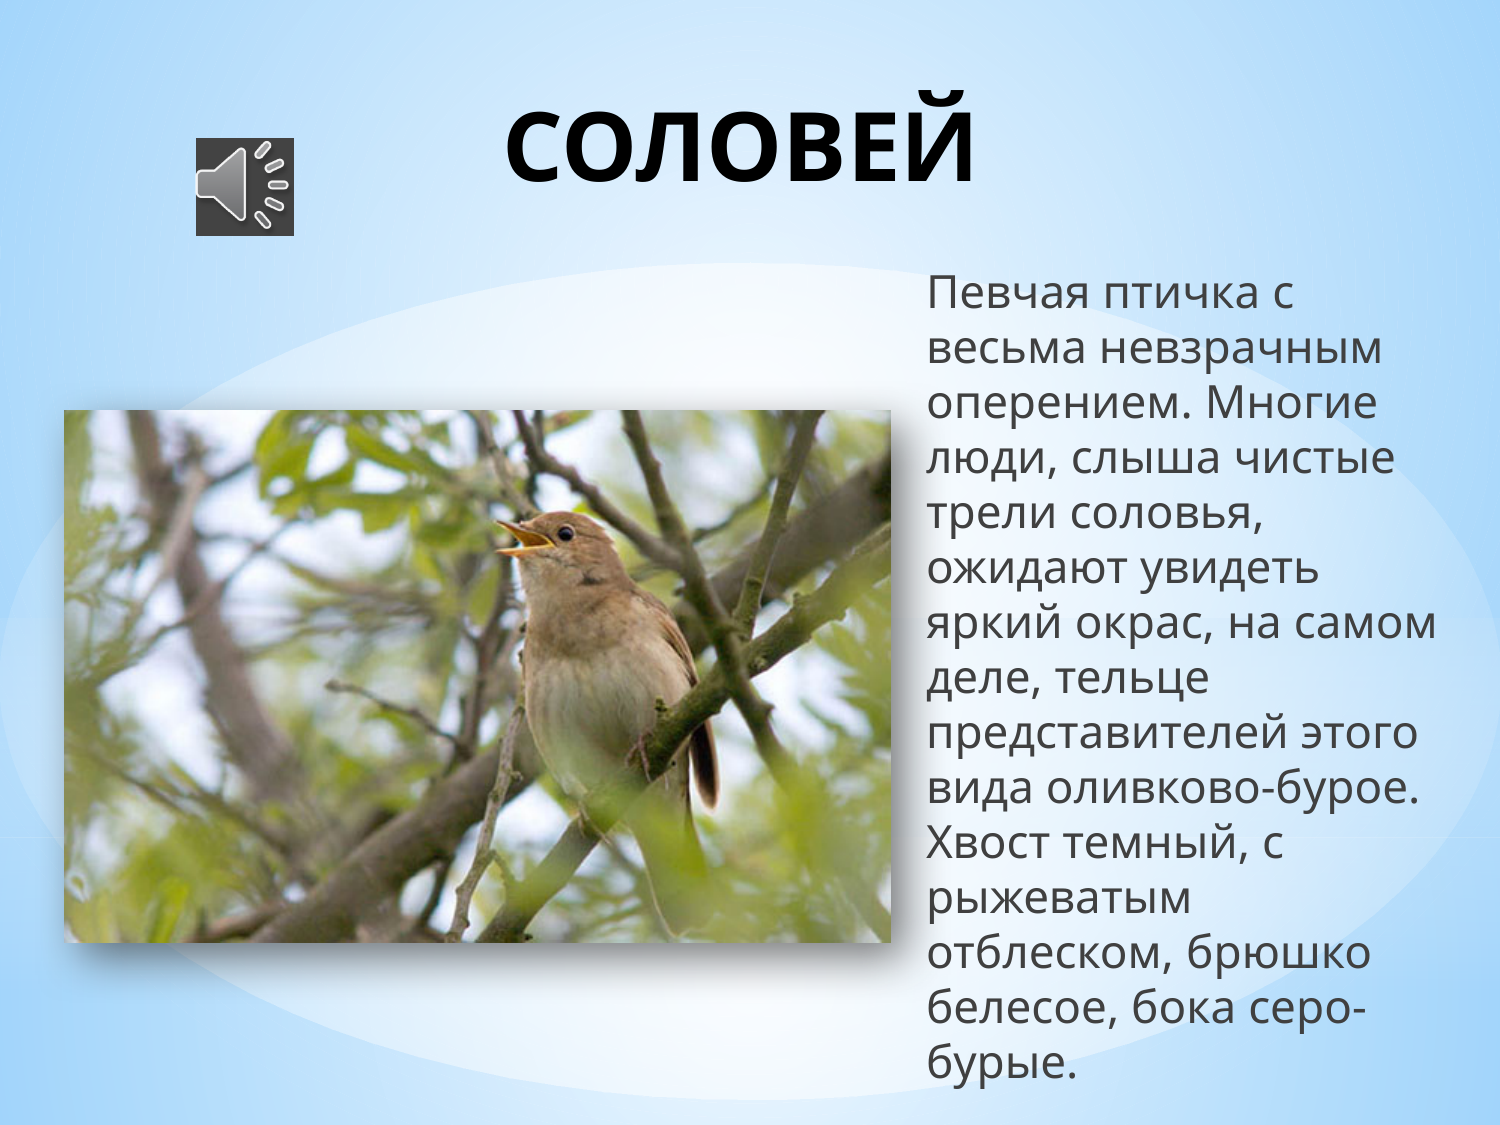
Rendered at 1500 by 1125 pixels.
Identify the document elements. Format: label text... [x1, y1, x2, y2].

picture [64, 410, 891, 943]
picture [194, 136, 296, 238]
title СОЛОВЕЙ [206, 78, 1275, 266]
list Певчая птичка с весьма невзрачным оперением. Многие люди, слыша чистые трели соловья, ожидают увидеть яркий окрас, на самом деле, тельце представителей этого вида оливково-бурое. Хвост темный, с рыжеватым отблеском, брюшко белесое, бока серо-бурые. [903, 255, 1459, 1094]
